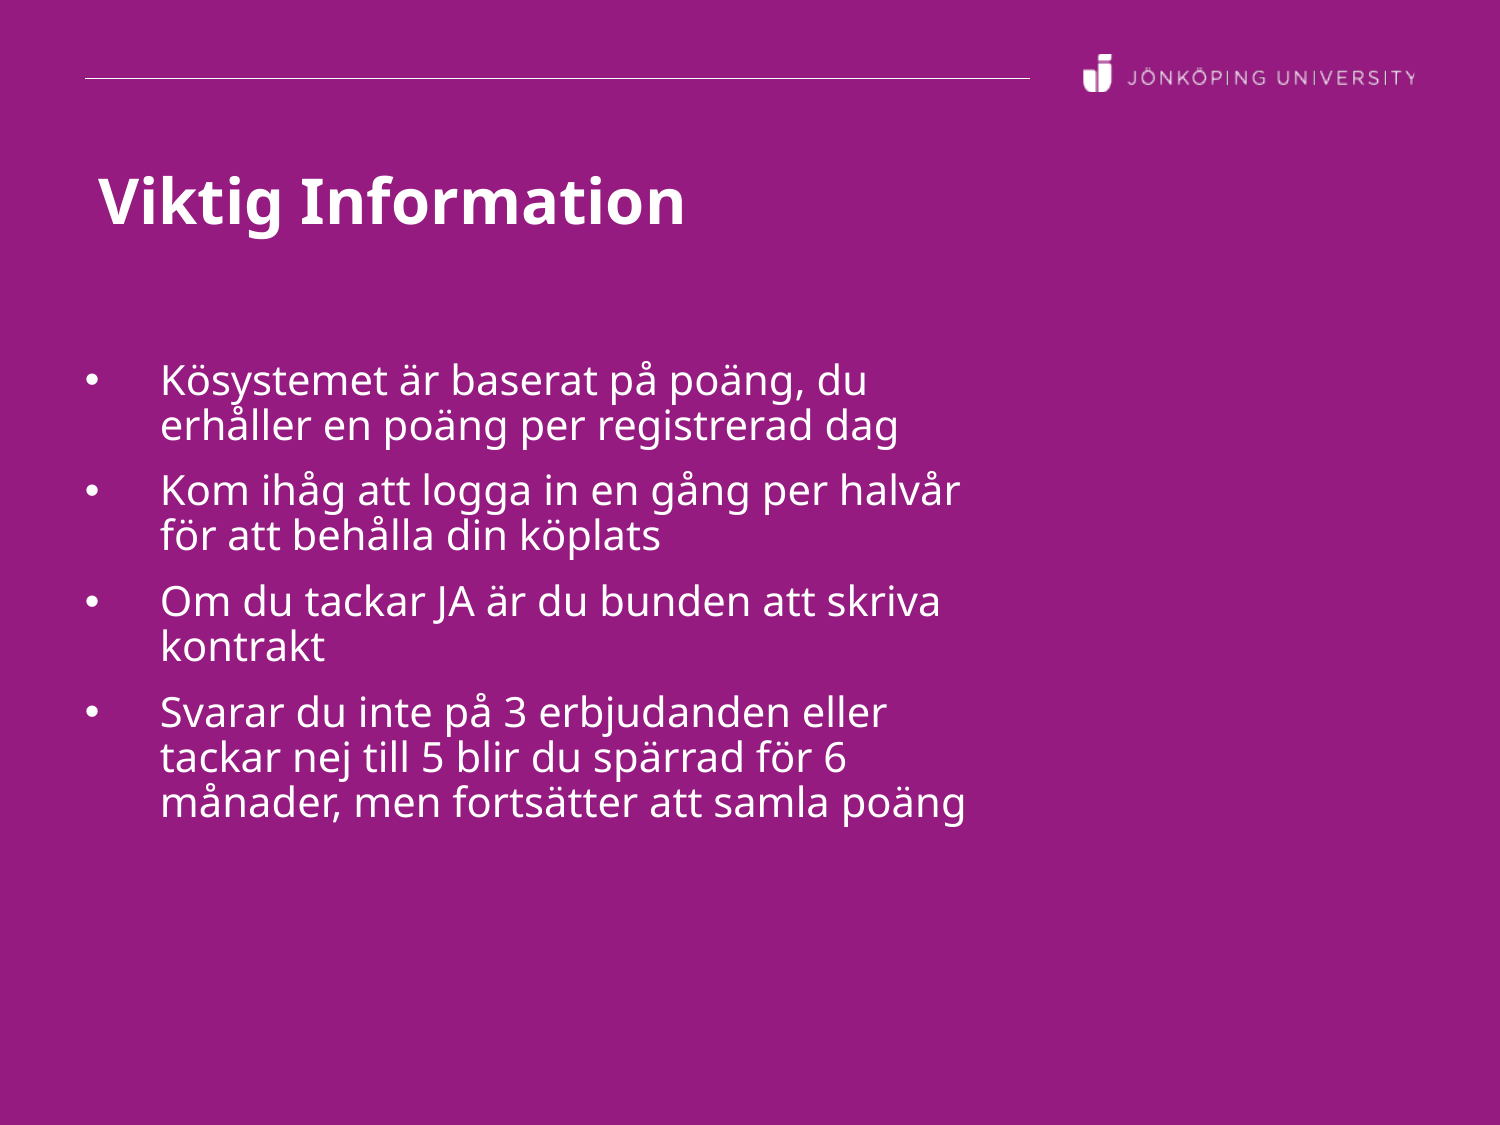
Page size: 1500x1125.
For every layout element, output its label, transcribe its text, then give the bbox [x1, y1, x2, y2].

list Kösystemet är baserat på poäng, du erhåller en poäng per registrerad dag Kom ihåg att logga in en gång per halvår för att behålla din köplats Om du tackar JA är du bunden att skriva kontrakt Svarar du inte på 3 erbjudanden eller tackar nej till 5 blir du spärrad för 6 månader, men fortsätter att samla poäng [70, 351, 1016, 870]
title Viktig Information [83, 162, 734, 254]
